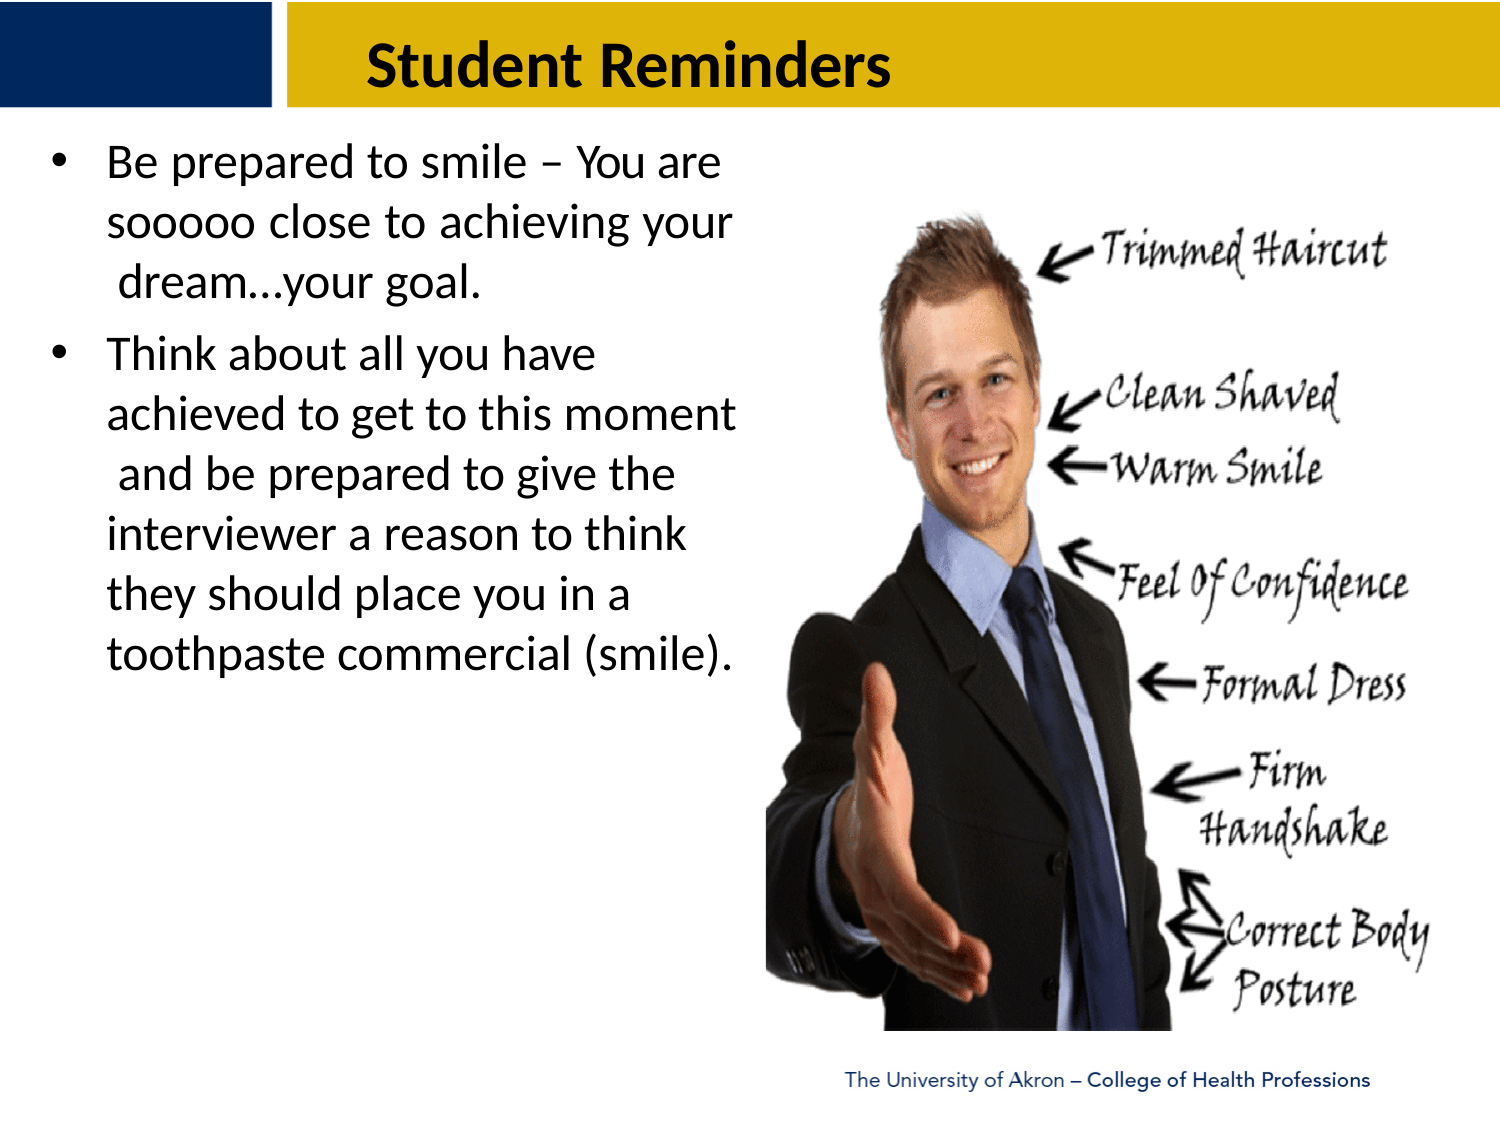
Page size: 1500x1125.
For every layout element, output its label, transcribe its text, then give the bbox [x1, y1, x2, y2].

text_box [765, 189, 1433, 1031]
text_box Be prepared to smile – You are sooooo close to achieving your dream…your goal. Think about all you have achieved to get to this moment and be prepared to give the interviewer a reason to think they should place you in a toothpaste commercial (smile). [48, 126, 743, 681]
text_box [0, 2, 1500, 1098]
title Student Reminders [364, 18, 898, 209]
